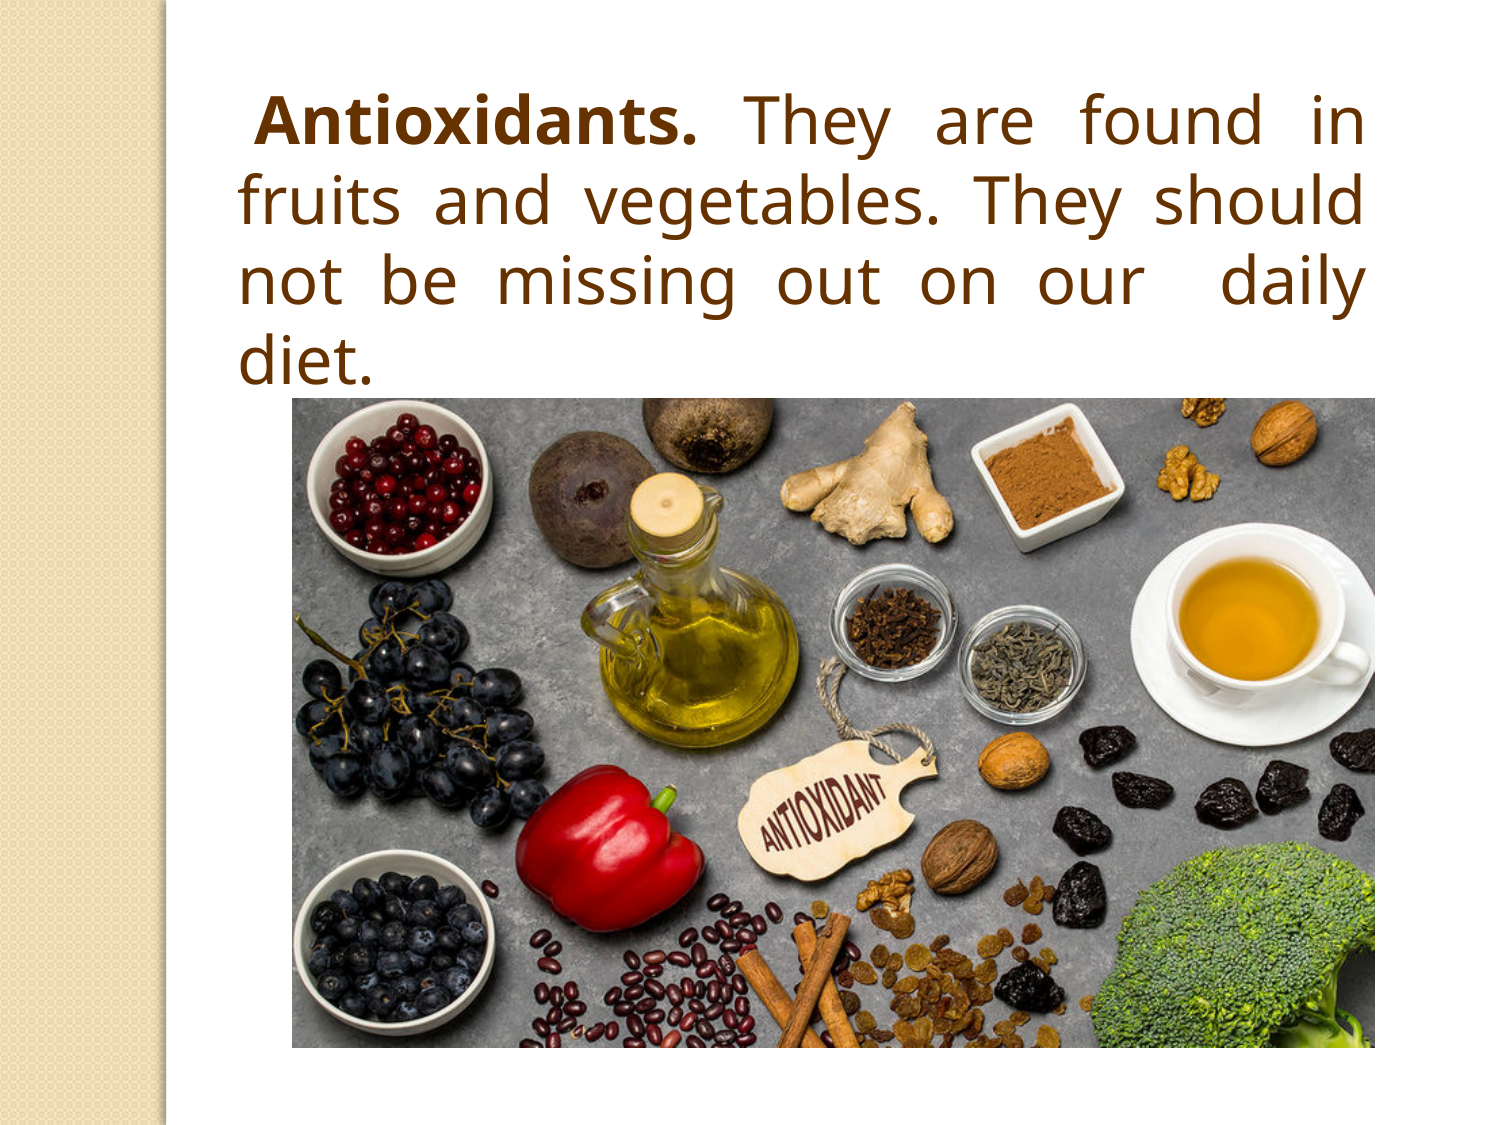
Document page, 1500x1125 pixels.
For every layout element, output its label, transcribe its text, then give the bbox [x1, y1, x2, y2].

text_box Antioxidants. They are found in fruits and vegetables. They should not be missing out on our daily diet. [222, 70, 1383, 565]
picture [292, 398, 1376, 1048]
